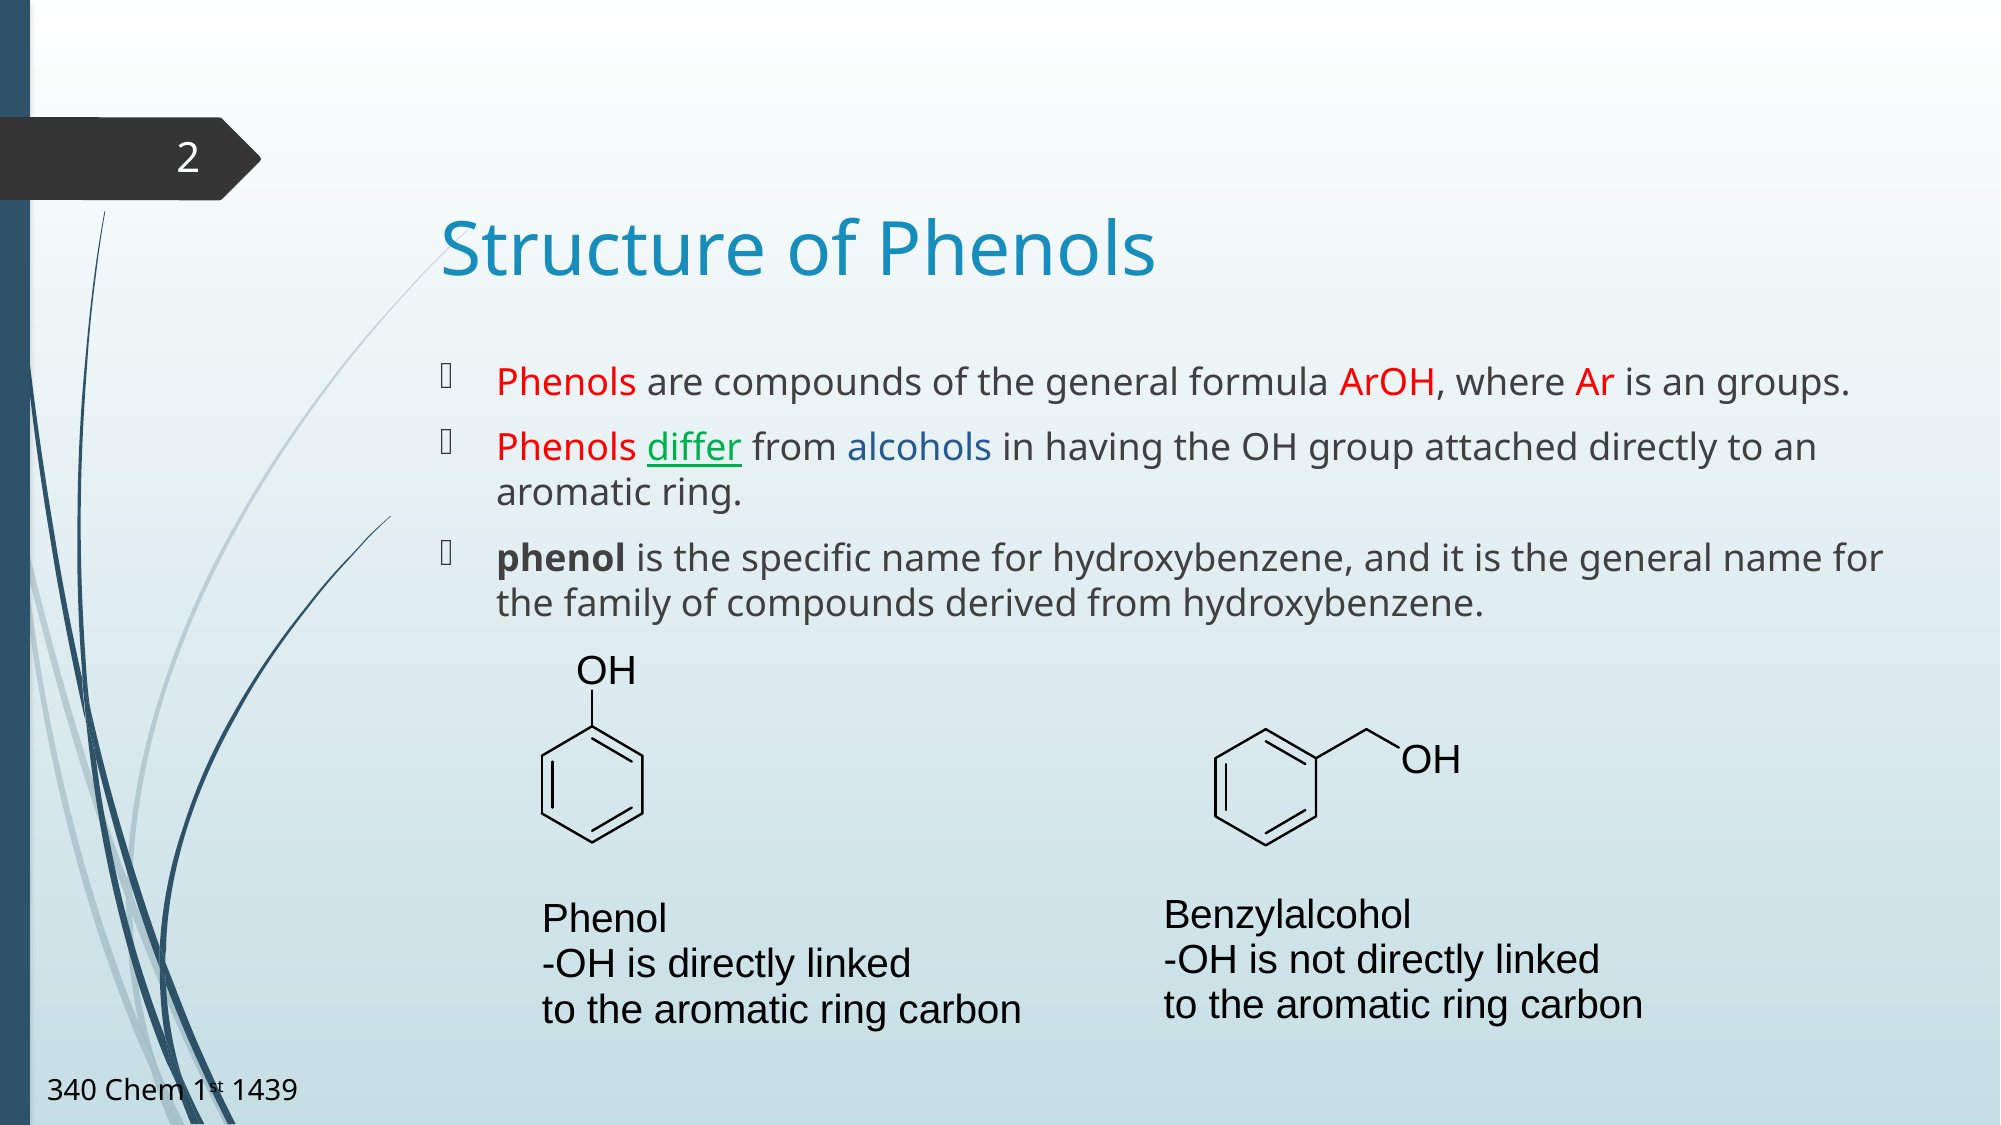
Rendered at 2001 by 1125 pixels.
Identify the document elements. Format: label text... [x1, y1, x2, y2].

list Phenols are compounds of the general formula ArOH, where Ar is an groups. Phenols differ from alcohols in having the OH group attached directly to an aromatic ring. phenol is the specific name for hydroxybenzene, and it is the general name for the family of compounds derived from hydroxybenzene. [424, 350, 1911, 970]
title Structure of Phenols [425, 102, 1888, 313]
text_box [537, 652, 1644, 1033]
text_box 340 Chem 1st 1439 [32, 1064, 321, 1115]
slide_number 2 [87, 129, 216, 190]
